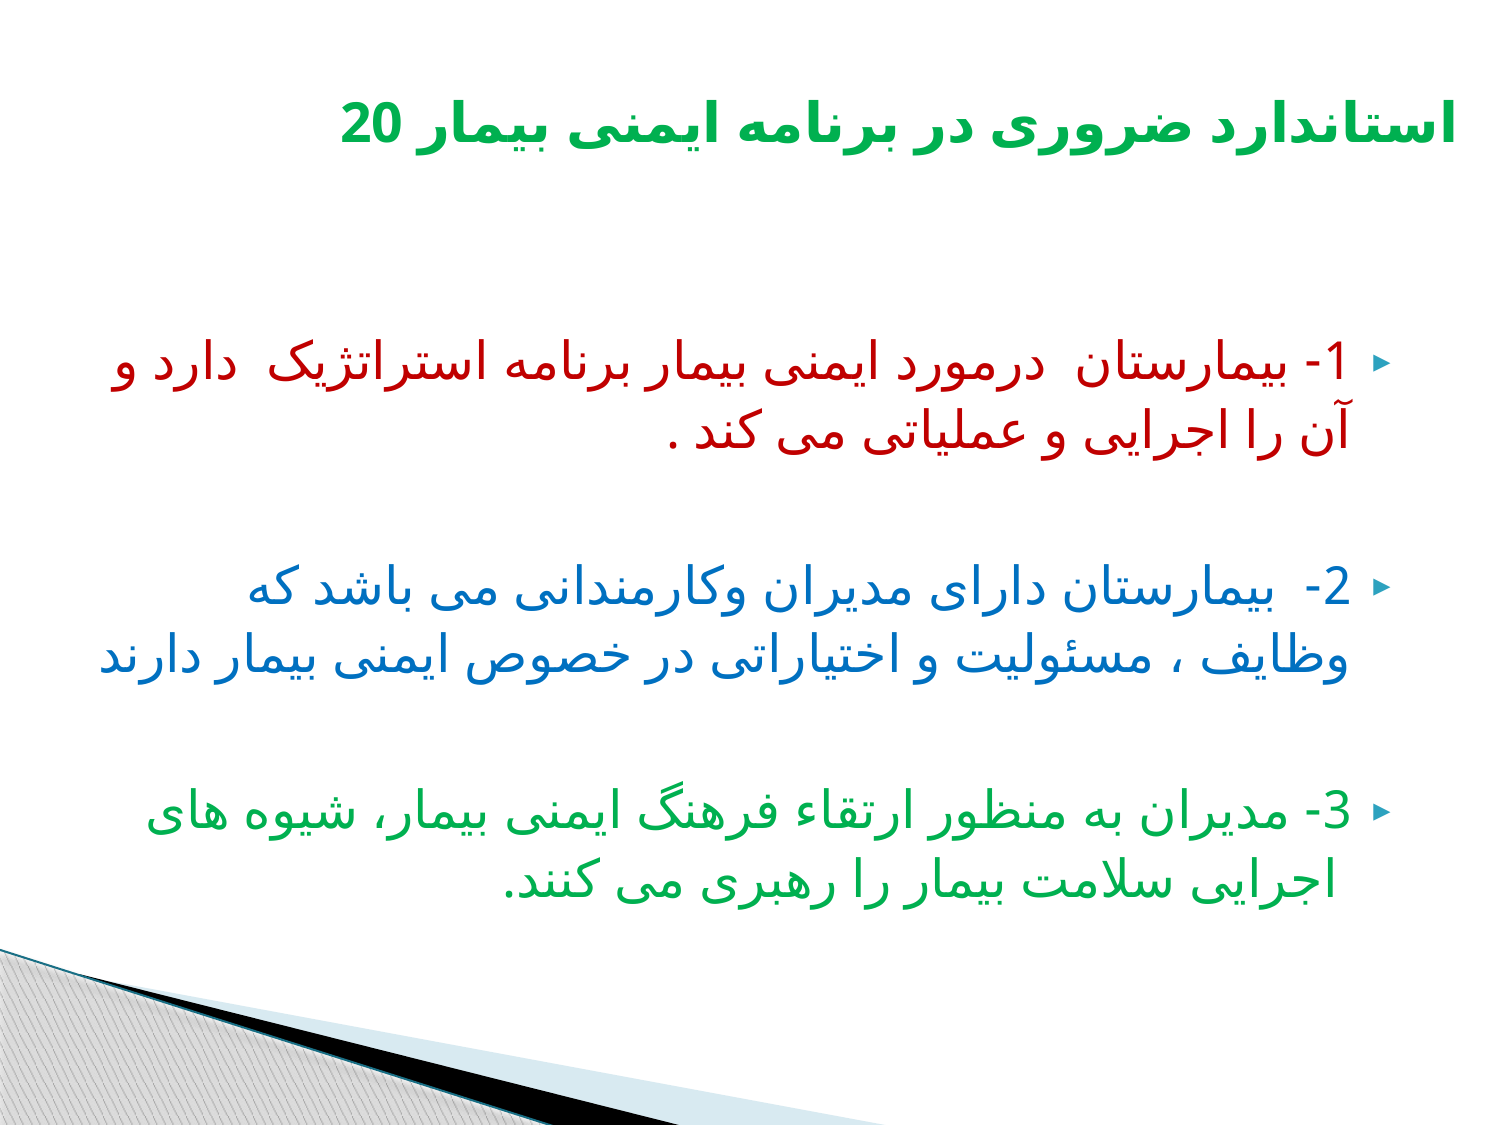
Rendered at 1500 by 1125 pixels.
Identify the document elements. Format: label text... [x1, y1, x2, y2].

list 1- بیمارستان درمورد ایمنی بیمار برنامه استراتژیک دارد و آن را اجرایی و عملیاتی می کند . 2- بیمارستان دارای مدیران وکارمندانی می باشد که وظایف ، مسئولیت و اختیاراتی در خصوص ایمنی بیمار دارند 3- مدیران به منظور ارتقاء فرهنگ ایمنی بیمار، شیوه های اجرایی سلامت بیمار را رهبری می کنند. [75, 243, 1425, 986]
title 20 استاندارد ضروری در برنامه ایمنی بیمار [50, 75, 1475, 247]
